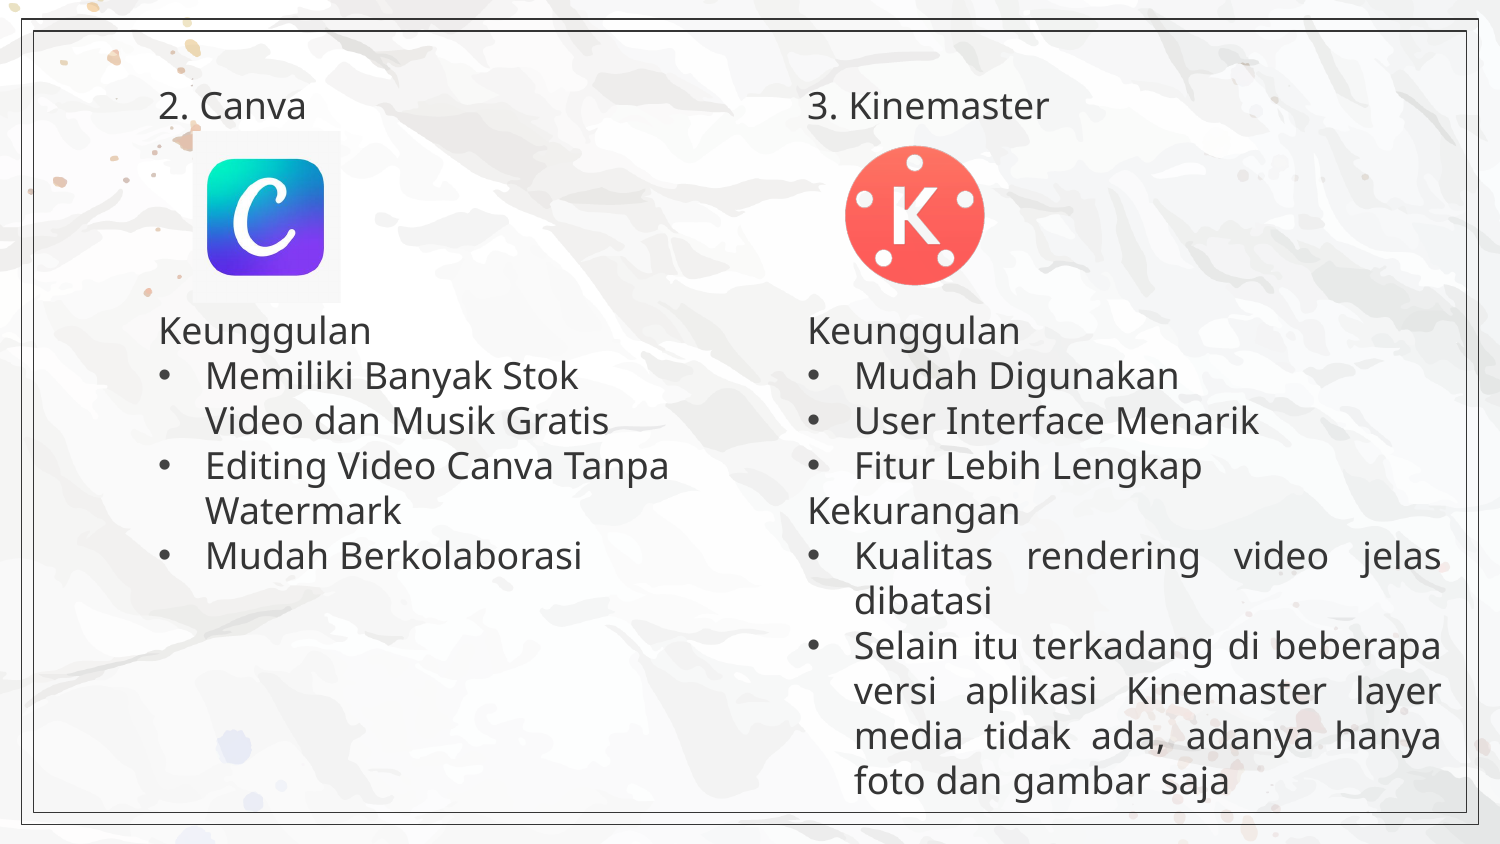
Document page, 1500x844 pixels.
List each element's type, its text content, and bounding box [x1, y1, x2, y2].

list 2. Canva Keunggulan Memiliki Banyak Stok Video dan Musik Gratis Editing Video Canva Tanpa Watermark Mudah Berkolaborasi [118, 66, 693, 750]
text_box 3. Kinemaster Keunggulan Mudah Digunakan User Interface Menarik Fitur Lebih Lengkap Kekurangan Kualitas rendering video jelas dibatasi Selain itu terkadang di beberapa versi aplikasi Kinemaster layer media tidak ada, adanya hanya foto dan gambar saja [767, 66, 1458, 750]
picture [0, 0, 1500, 844]
